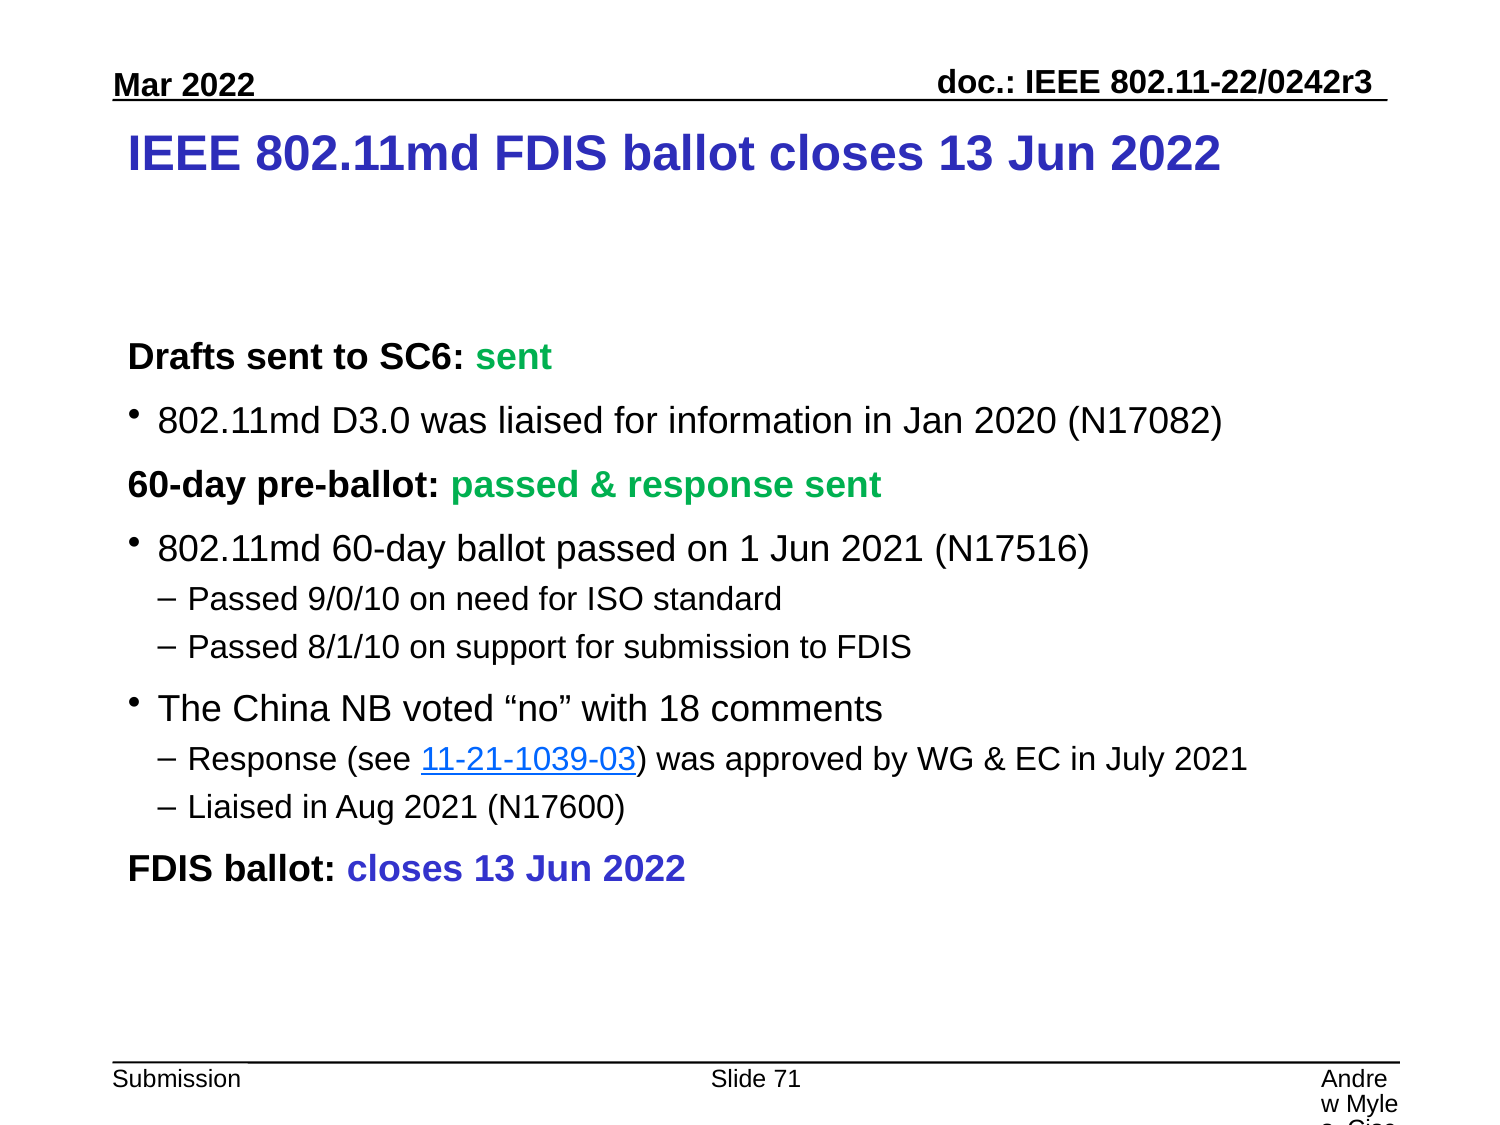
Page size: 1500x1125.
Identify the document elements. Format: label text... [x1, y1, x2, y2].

slide_number Slide 71 [709, 1061, 803, 1093]
title IEEE 802.11md FDIS ballot closes 13 Jun 2022 [112, 112, 1388, 288]
footer Andrew Myles, Cisco [1320, 1061, 1402, 1093]
list Drafts sent to SC6: sent 802.11md D3.0 was liaised for information in Jan 2020 (N17082) 60-day pre-ballot: passed & response sent 802.11md 60-day ballot passed on 1 Jun 2021 (N17516) Passed 9/0/10 on need for ISO standard Passed 8/1/10 on support for submission to FDIS The China NB voted “no” with 18 comments Response (see 11-21-1039-03) was approved by WG & EC in July 2021 Liaised in Aug 2021 (N17600) FDIS ballot: closes 13 Jun 2022 [112, 324, 1388, 1000]
